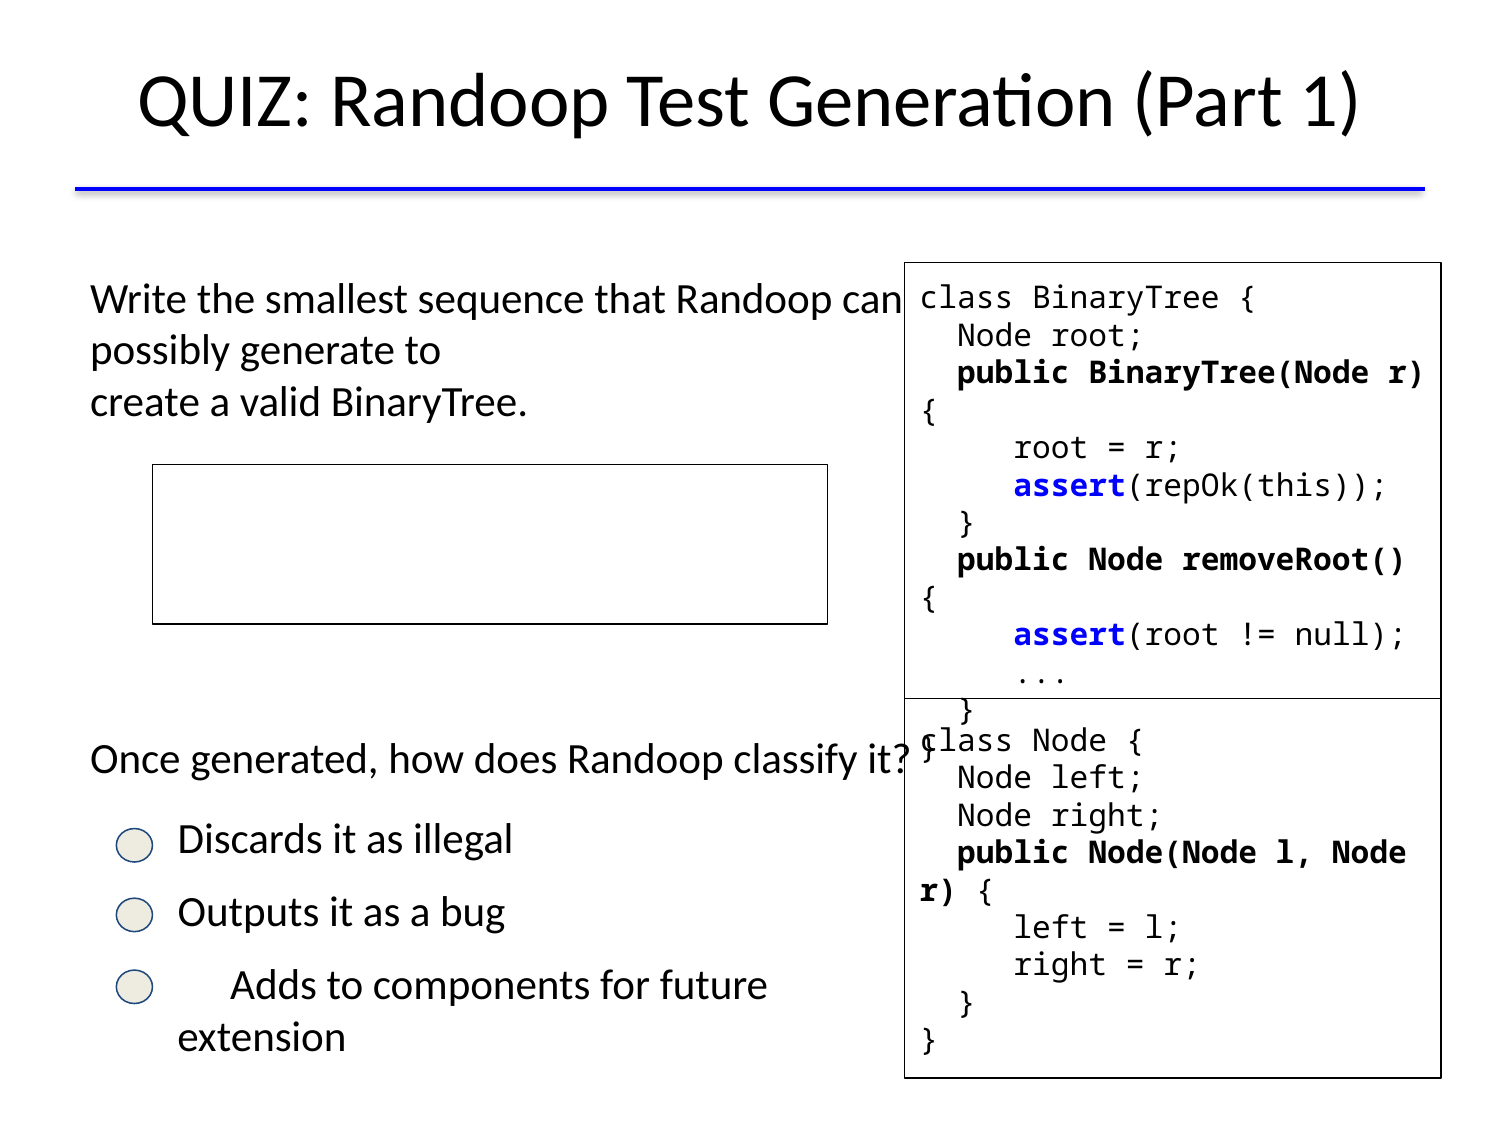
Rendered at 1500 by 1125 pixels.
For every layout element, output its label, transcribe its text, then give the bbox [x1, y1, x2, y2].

list Write the smallest sequence that Randoop can possibly generate to create a valid BinaryTree. Once generated, how does Randoop classify it? Discards it as illegal Outputs it as a bug Adds to components for future extension [75, 262, 936, 1079]
text_box class Node { Node left; Node right; public Node(Node l, Node r) { left = l; right = r; } } [936, 698, 1442, 1079]
text_box [116, 970, 153, 1004]
title QUIZ: Randoop Test Generation (Part 1) [75, 1, 1425, 190]
text_box [116, 898, 153, 932]
text_box [116, 828, 153, 863]
text_box class BinaryTree { Node root; public BinaryTree(Node r) { root = r; assert(repOk(this)); } public Node removeRoot() { assert(root != null); ... } } [936, 262, 1442, 698]
